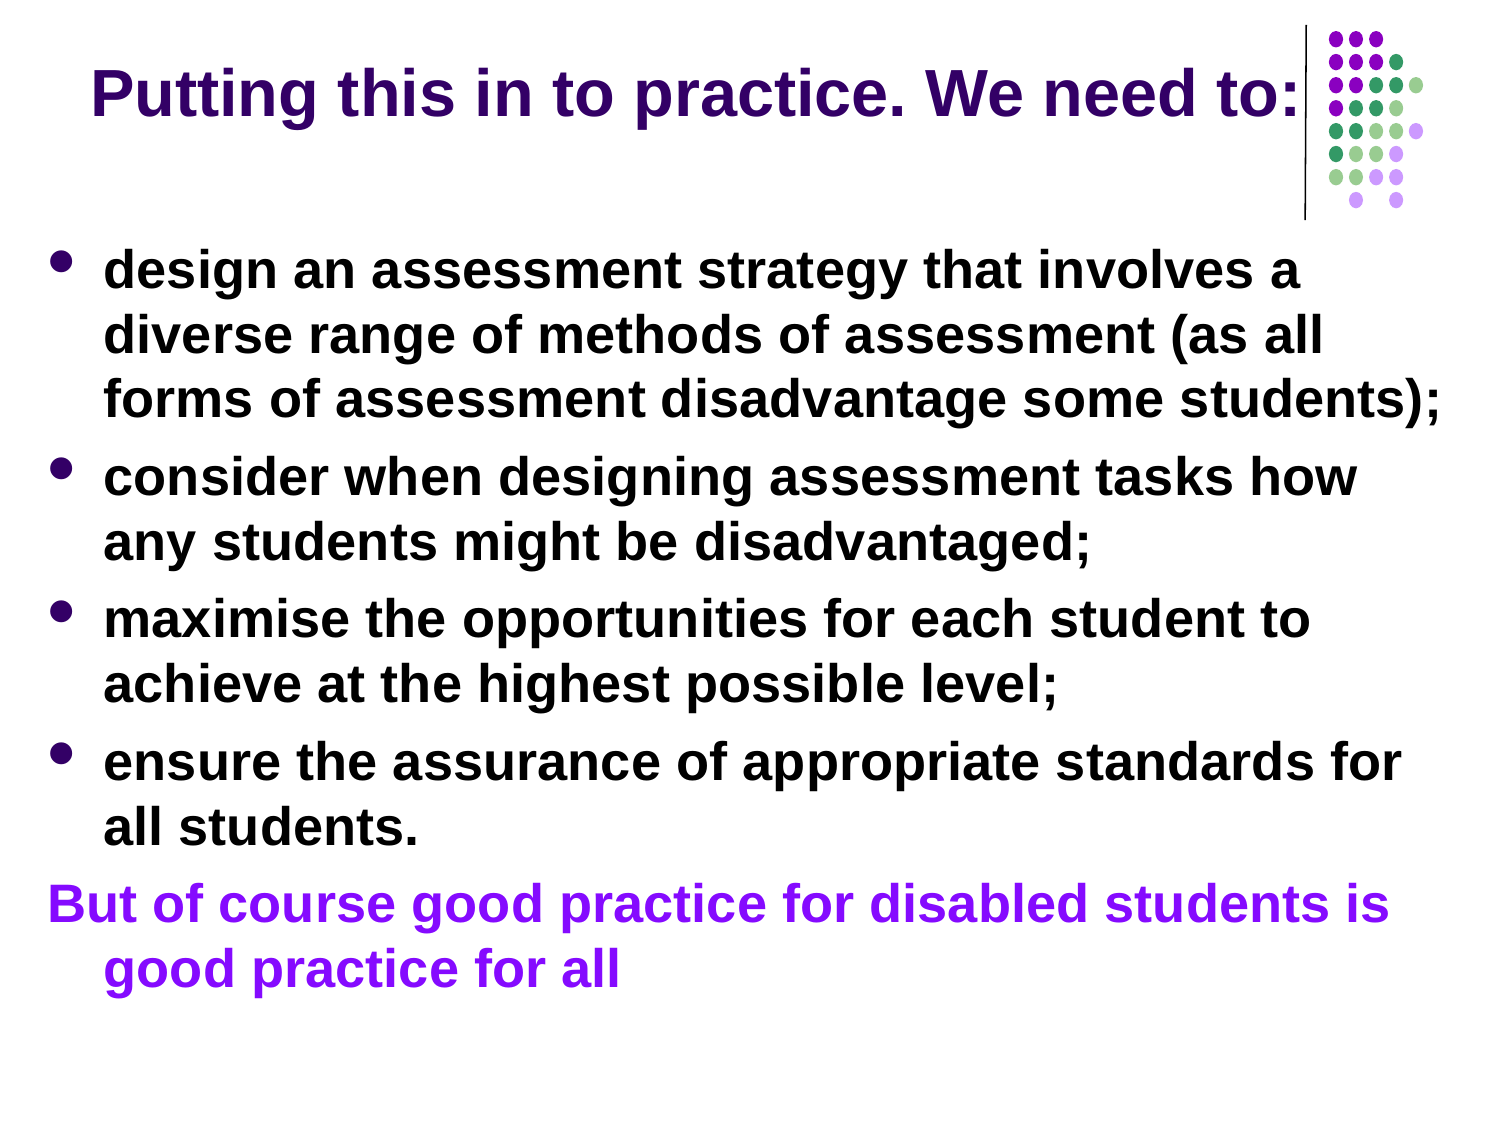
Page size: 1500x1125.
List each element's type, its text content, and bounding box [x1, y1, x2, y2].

title Putting this in to practice. We need to: [74, 19, 1353, 138]
list design an assessment strategy that involves a diverse range of methods of assessment (as all forms of assessment disadvantage some students); consider when designing assessment tasks how any students might be disadvantaged; maximise the opportunities for each student to achieve at the highest possible level; ensure the assurance of appropriate standards for all students. But of course good practice for disabled students is good practice for all [29, 148, 1460, 1036]
